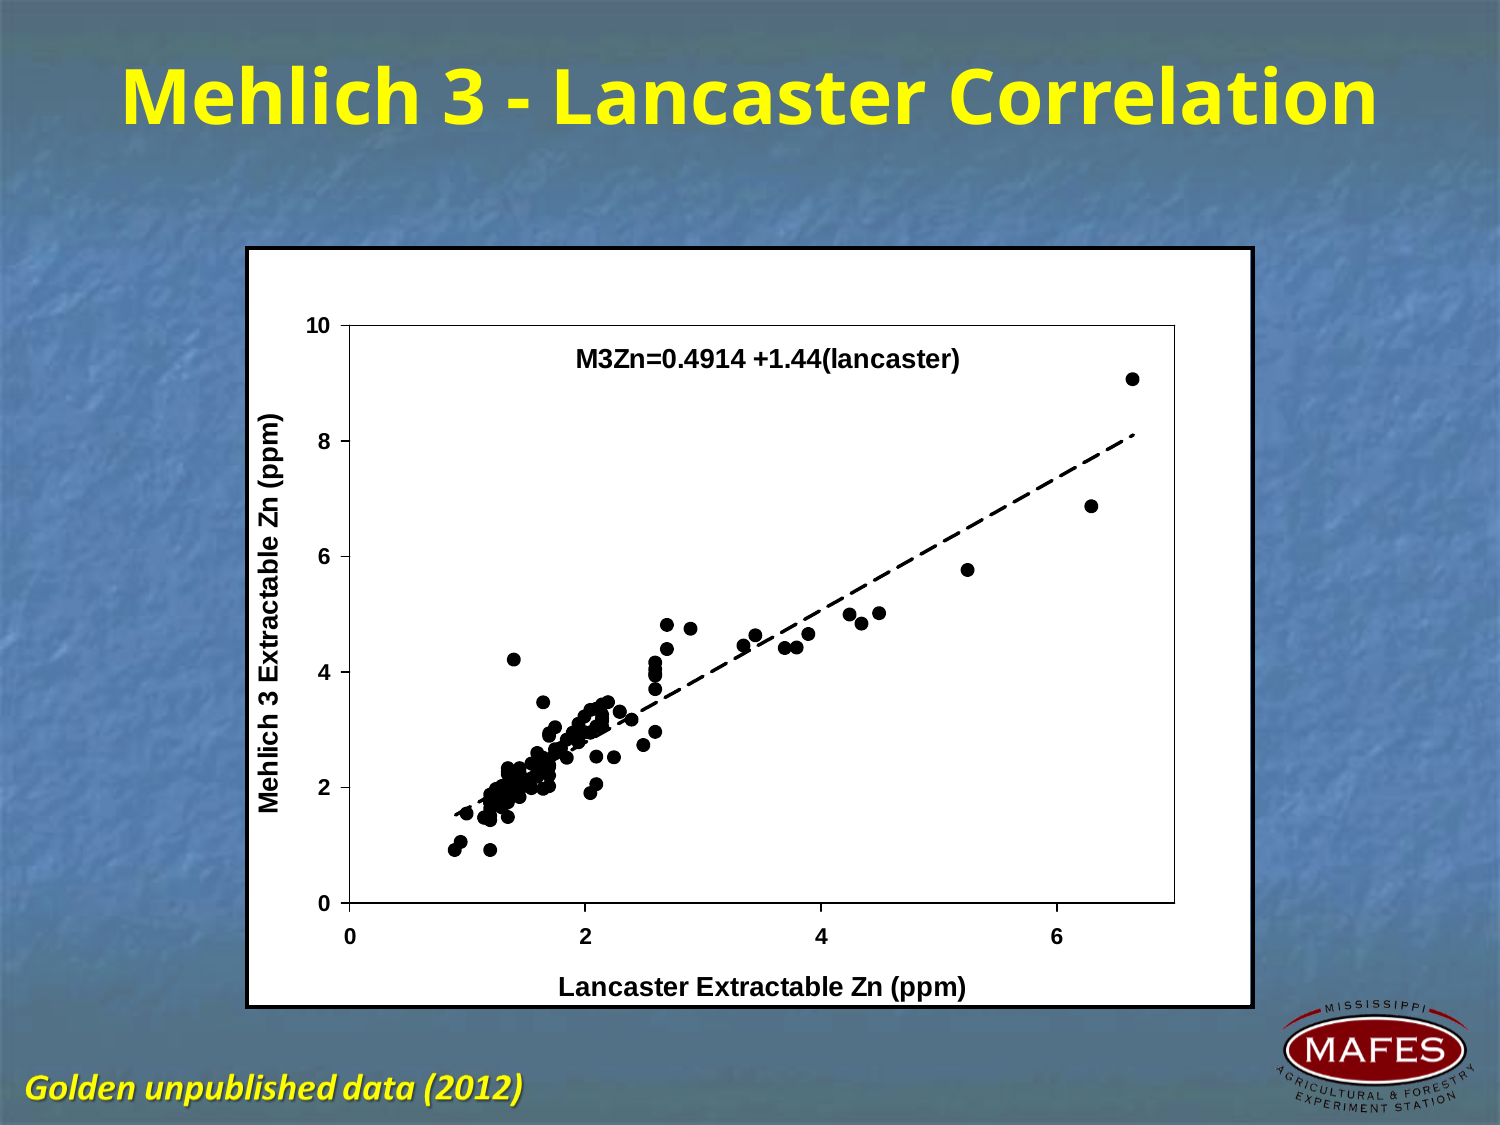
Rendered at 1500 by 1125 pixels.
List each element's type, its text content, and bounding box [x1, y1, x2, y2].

text_box Mehlich 3 - Lancaster Correlation [74, 0, 1425, 188]
picture [0, 1051, 552, 1125]
picture [1274, 999, 1476, 1113]
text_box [248, 249, 1252, 1005]
